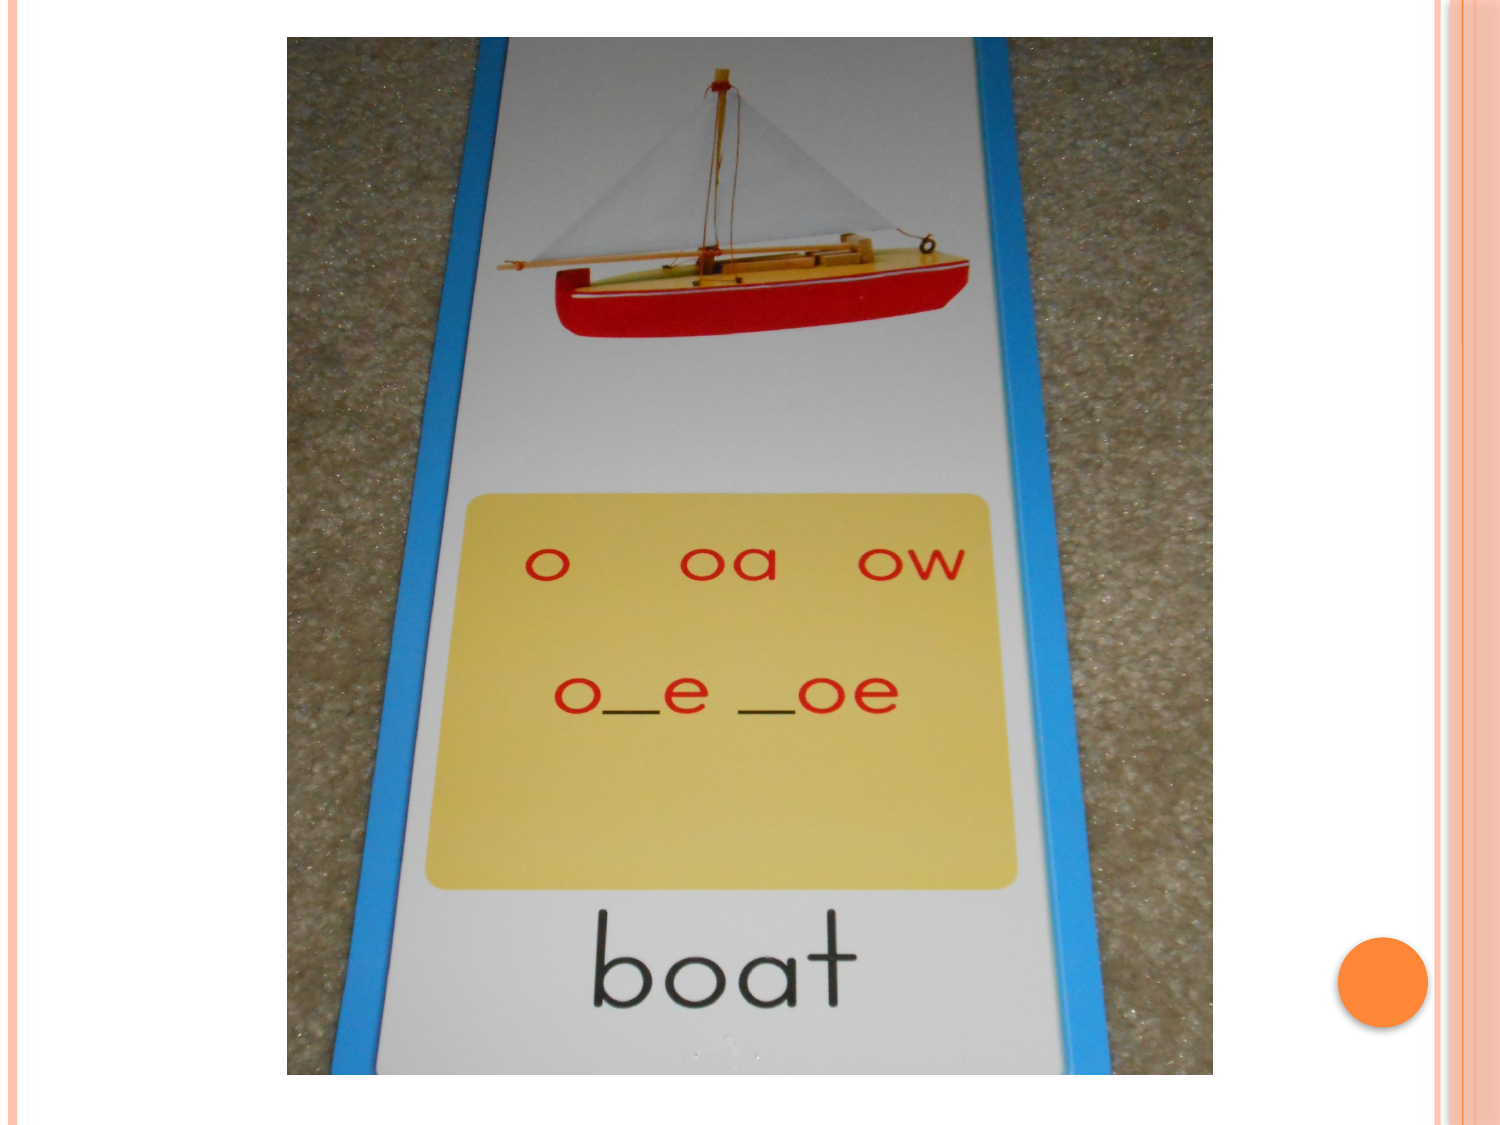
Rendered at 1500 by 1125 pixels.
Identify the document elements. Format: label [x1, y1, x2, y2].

list [286, 36, 1213, 1076]
